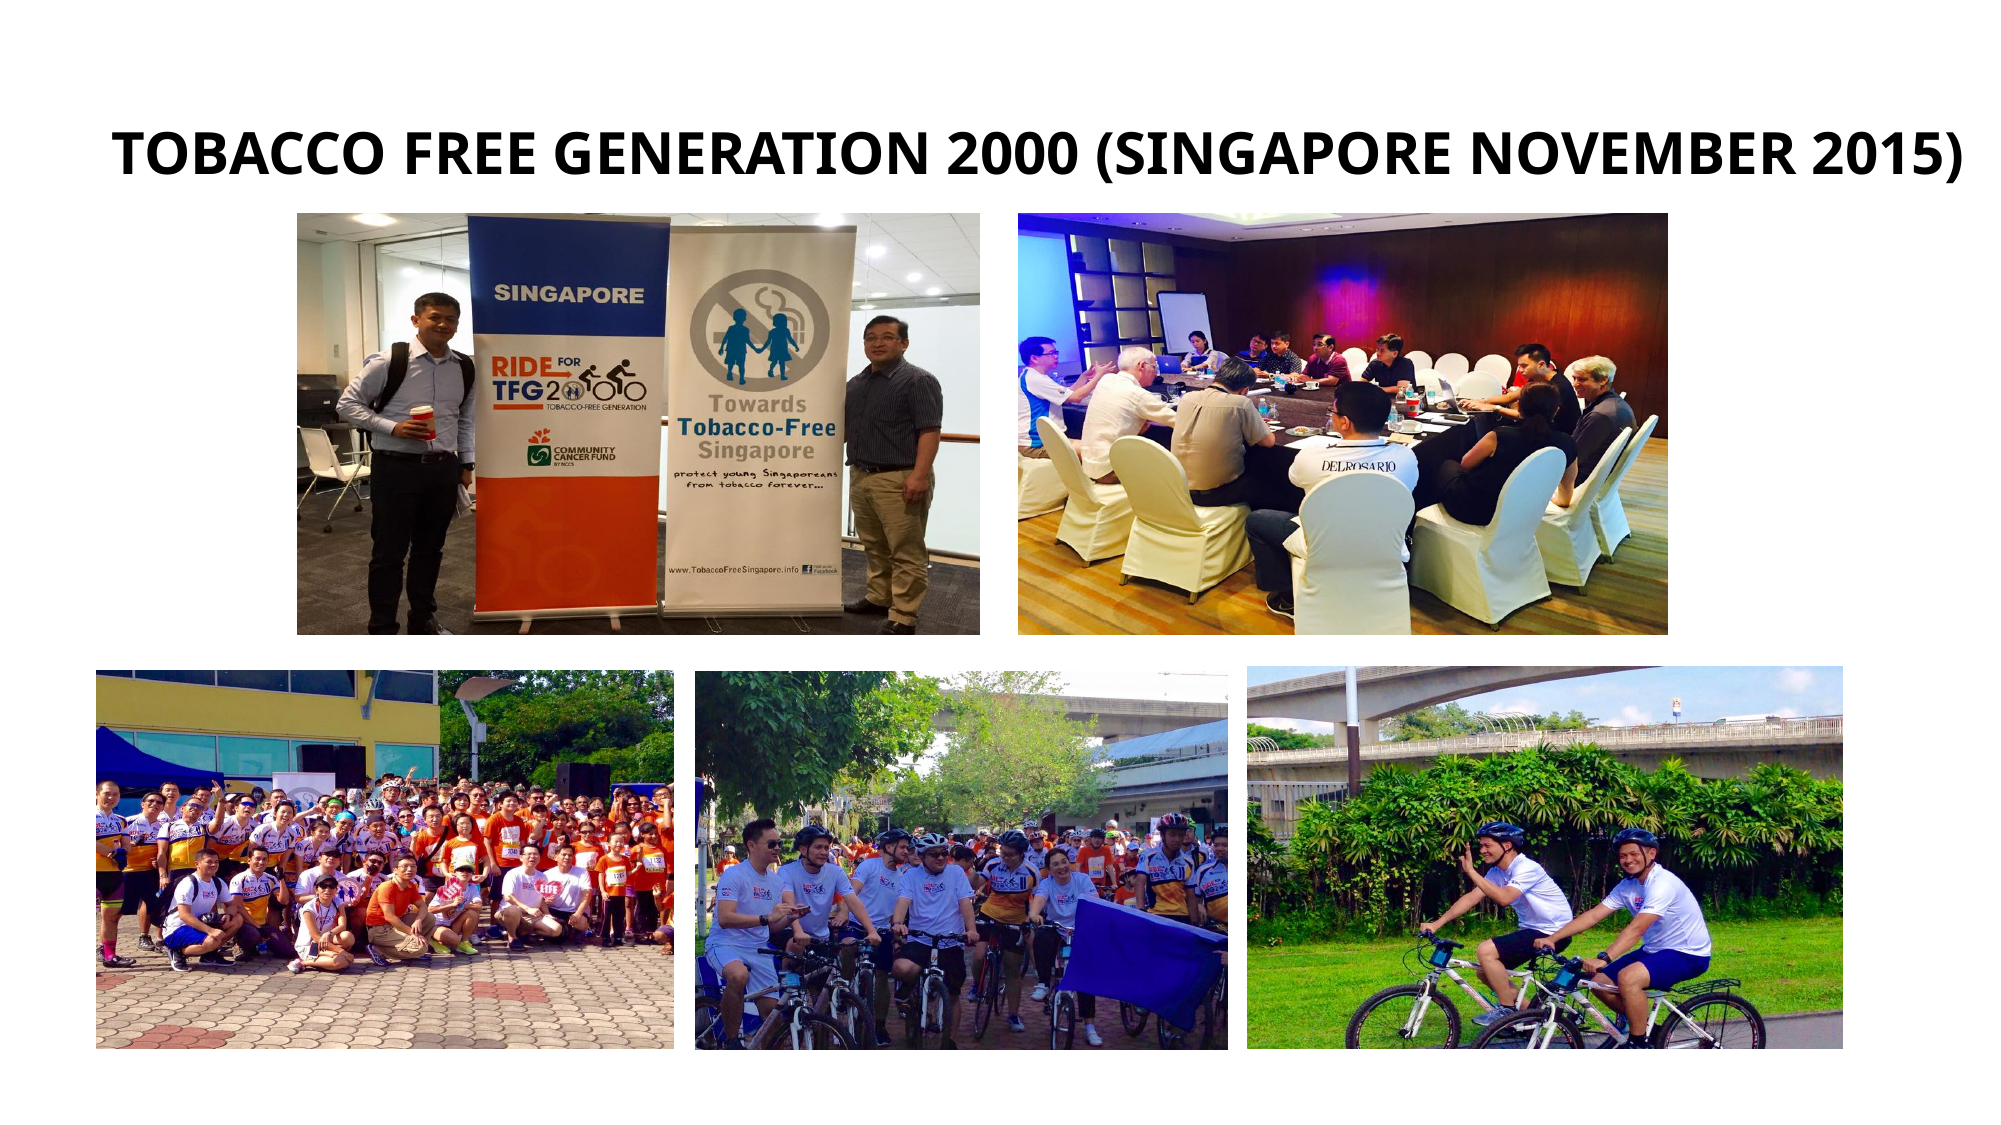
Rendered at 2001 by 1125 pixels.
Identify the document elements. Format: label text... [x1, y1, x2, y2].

picture [1247, 666, 1843, 1049]
picture [1018, 213, 1668, 635]
title TOBACCO FREE GENERATION 2000 (SINGAPORE NOVEMBER 2015) [96, 75, 2000, 237]
picture [96, 670, 674, 1049]
picture [297, 213, 980, 635]
picture [694, 671, 1228, 1050]
